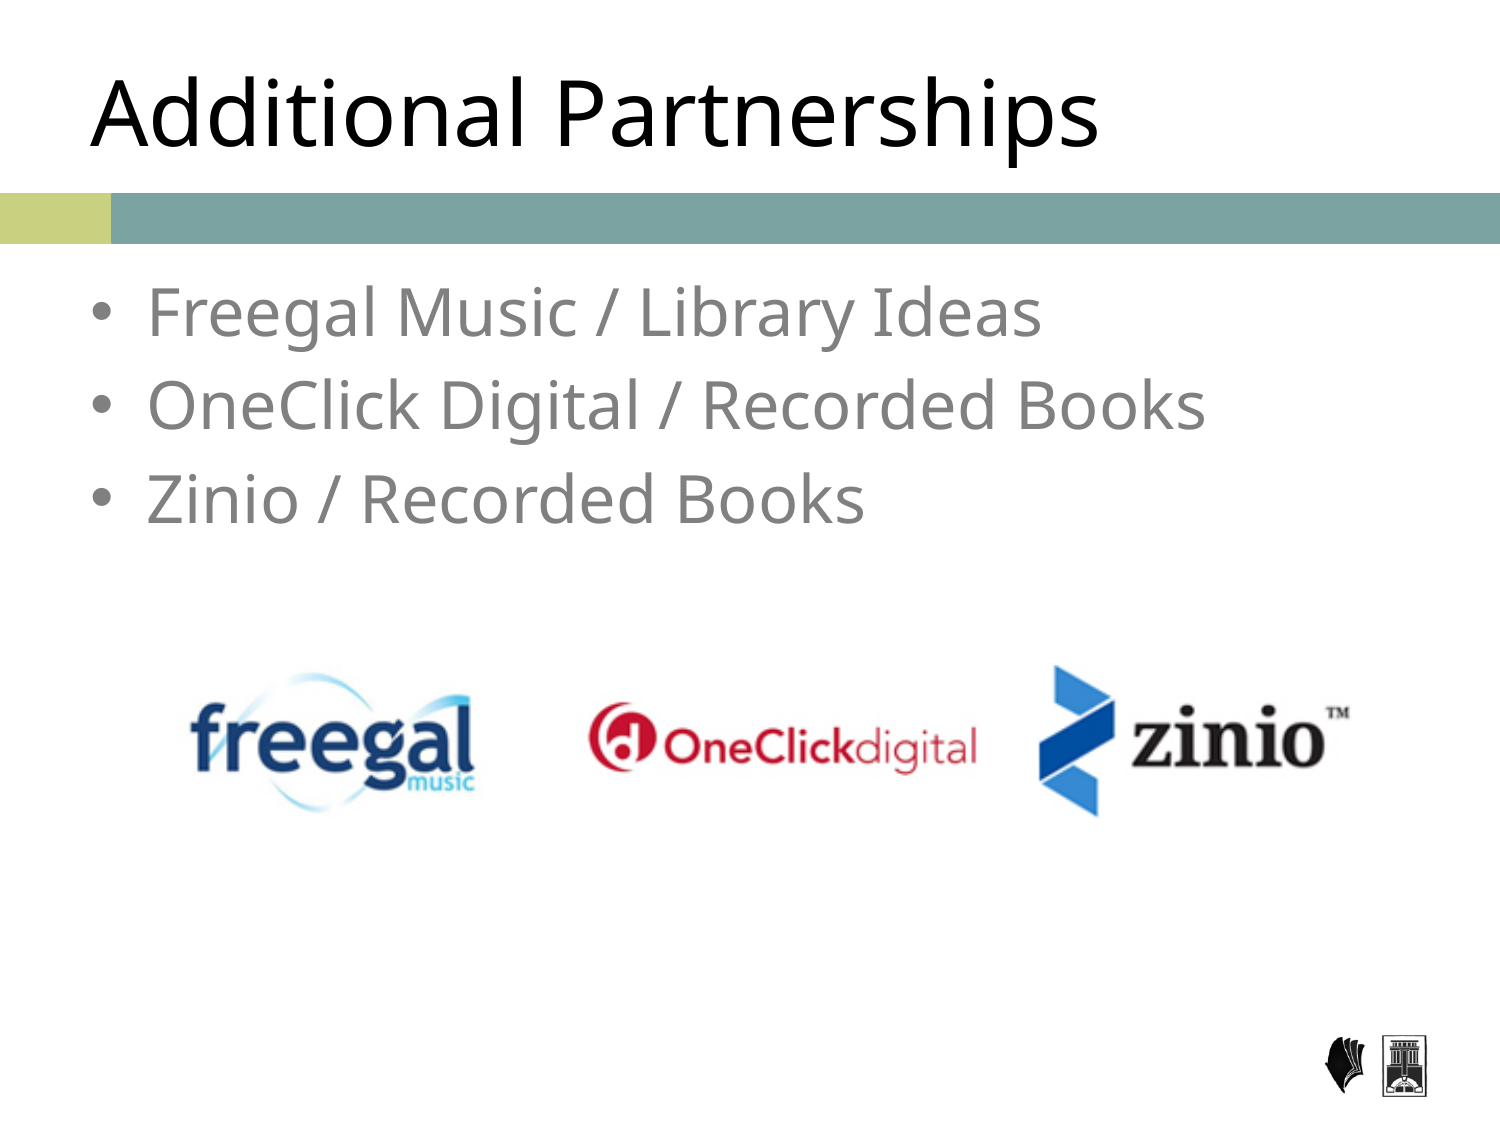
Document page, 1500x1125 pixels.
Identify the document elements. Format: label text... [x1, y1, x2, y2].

list Freegal Music / Library Ideas OneClick Digital / Recorded Books Zinio / Recorded Books [75, 262, 1425, 1042]
picture [1305, 1024, 1445, 1105]
title Additional Partnerships [75, 45, 1425, 175]
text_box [124, 661, 1352, 819]
